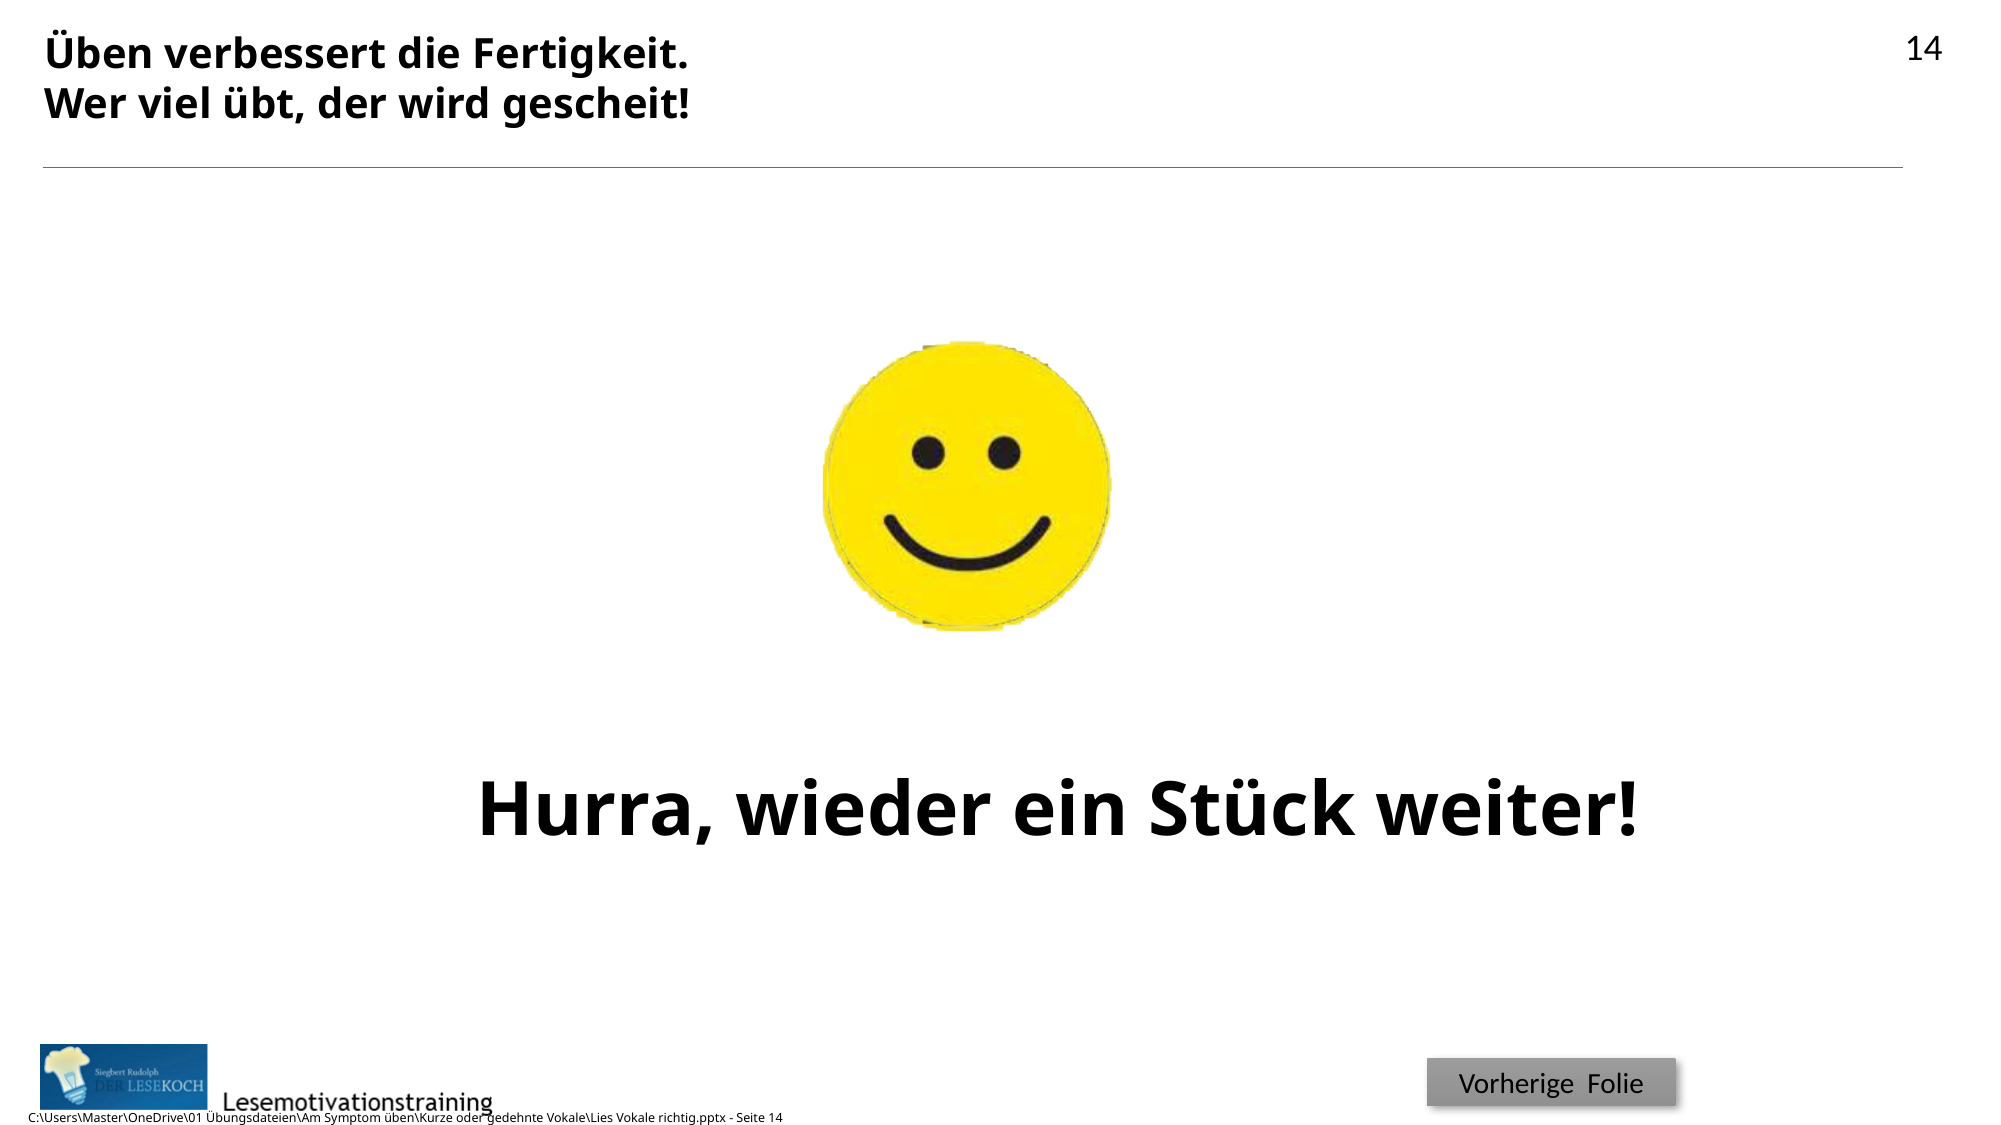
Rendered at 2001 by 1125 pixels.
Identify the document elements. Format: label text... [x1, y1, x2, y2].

title Hurra, wieder ein Stück weiter! [195, 639, 1921, 860]
text_box C:\Users\Master\OneDrive\01 Übungsdateien\Am Symptom üben\Kurze oder gedehnte Vokale\Lies Vokale richtig.pptx - Seite 14 [13, 1102, 798, 1125]
picture [40, 1044, 508, 1102]
text_box 14 [1507, 15, 1958, 76]
picture [736, 314, 1201, 639]
